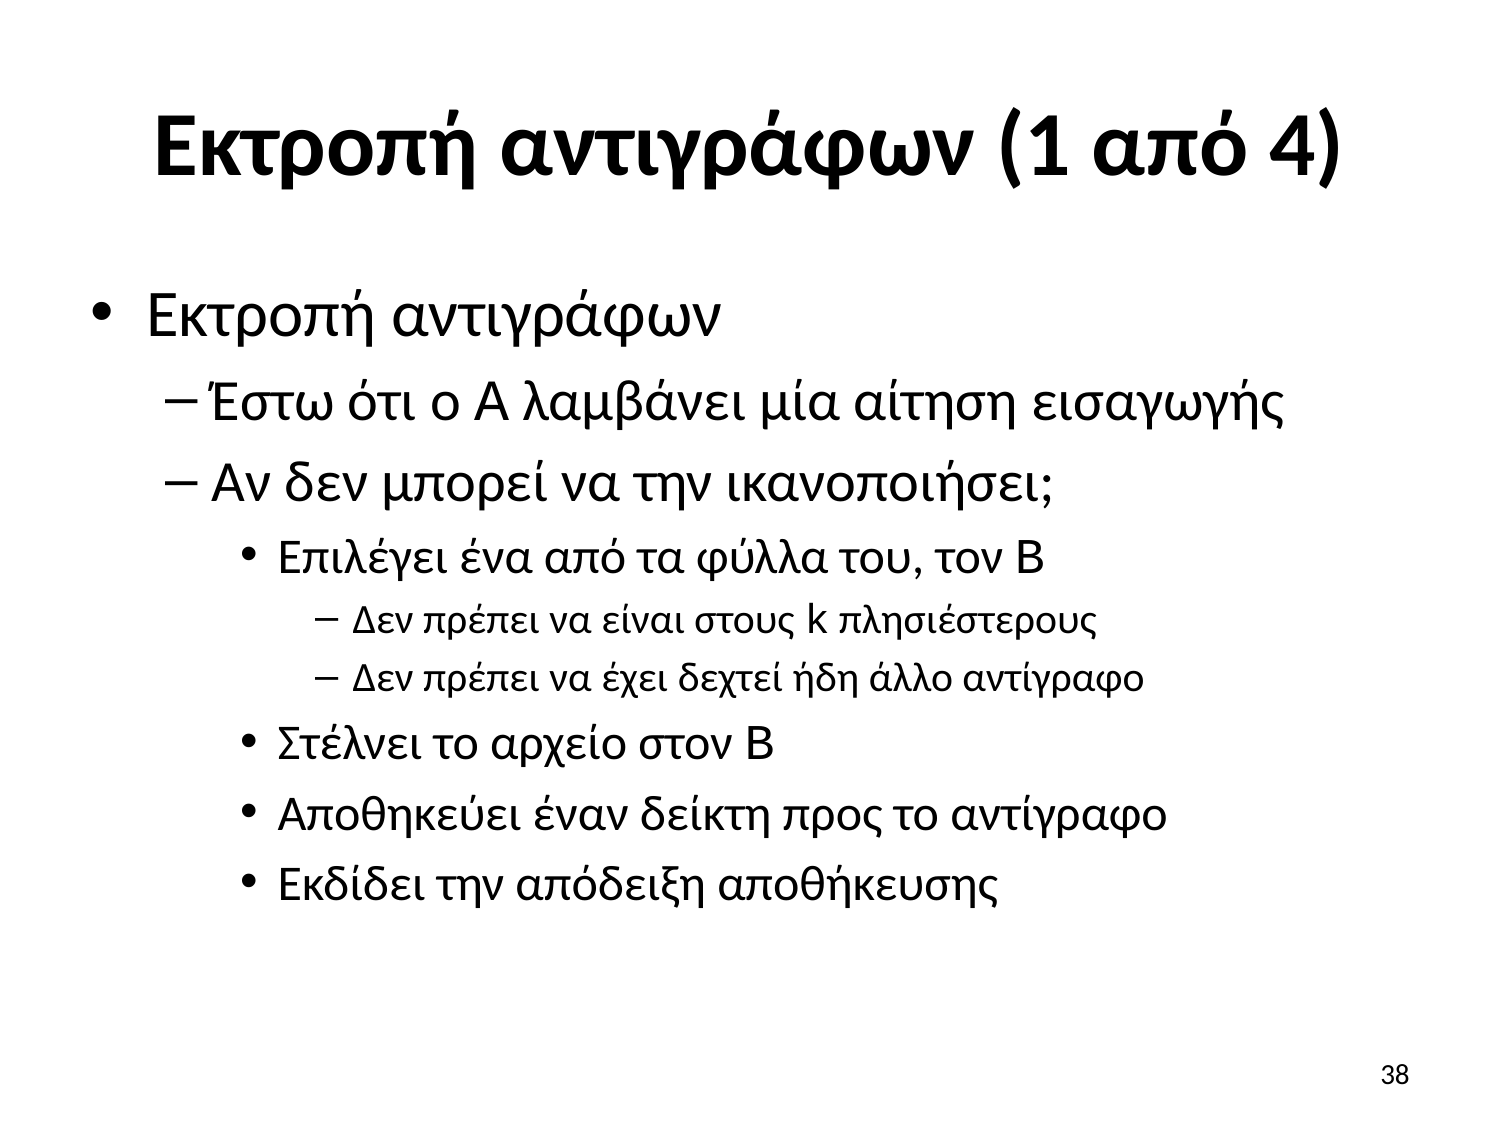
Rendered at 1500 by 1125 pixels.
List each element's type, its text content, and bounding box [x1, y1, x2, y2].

slide_number 38 [1074, 1042, 1425, 1103]
list Εκτροπή αντιγράφων Έστω ότι ο Α λαμβάνει μία αίτηση εισαγωγής Αν δεν μπορεί να την ικανοποιήσει; Επιλέγει ένα από τα φύλλα του, τον B Δεν πρέπει να είναι στους k πλησιέστερους Δεν πρέπει να έχει δεχτεί ήδη άλλο αντίγραφο Στέλνει το αρχείο στον B Αποθηκεύει έναν δείκτη προς το αντίγραφο Εκδίδει την απόδειξη αποθήκευσης [75, 262, 1425, 1005]
title Εκτροπή αντιγράφων (1 από 4) [75, 45, 1425, 233]
